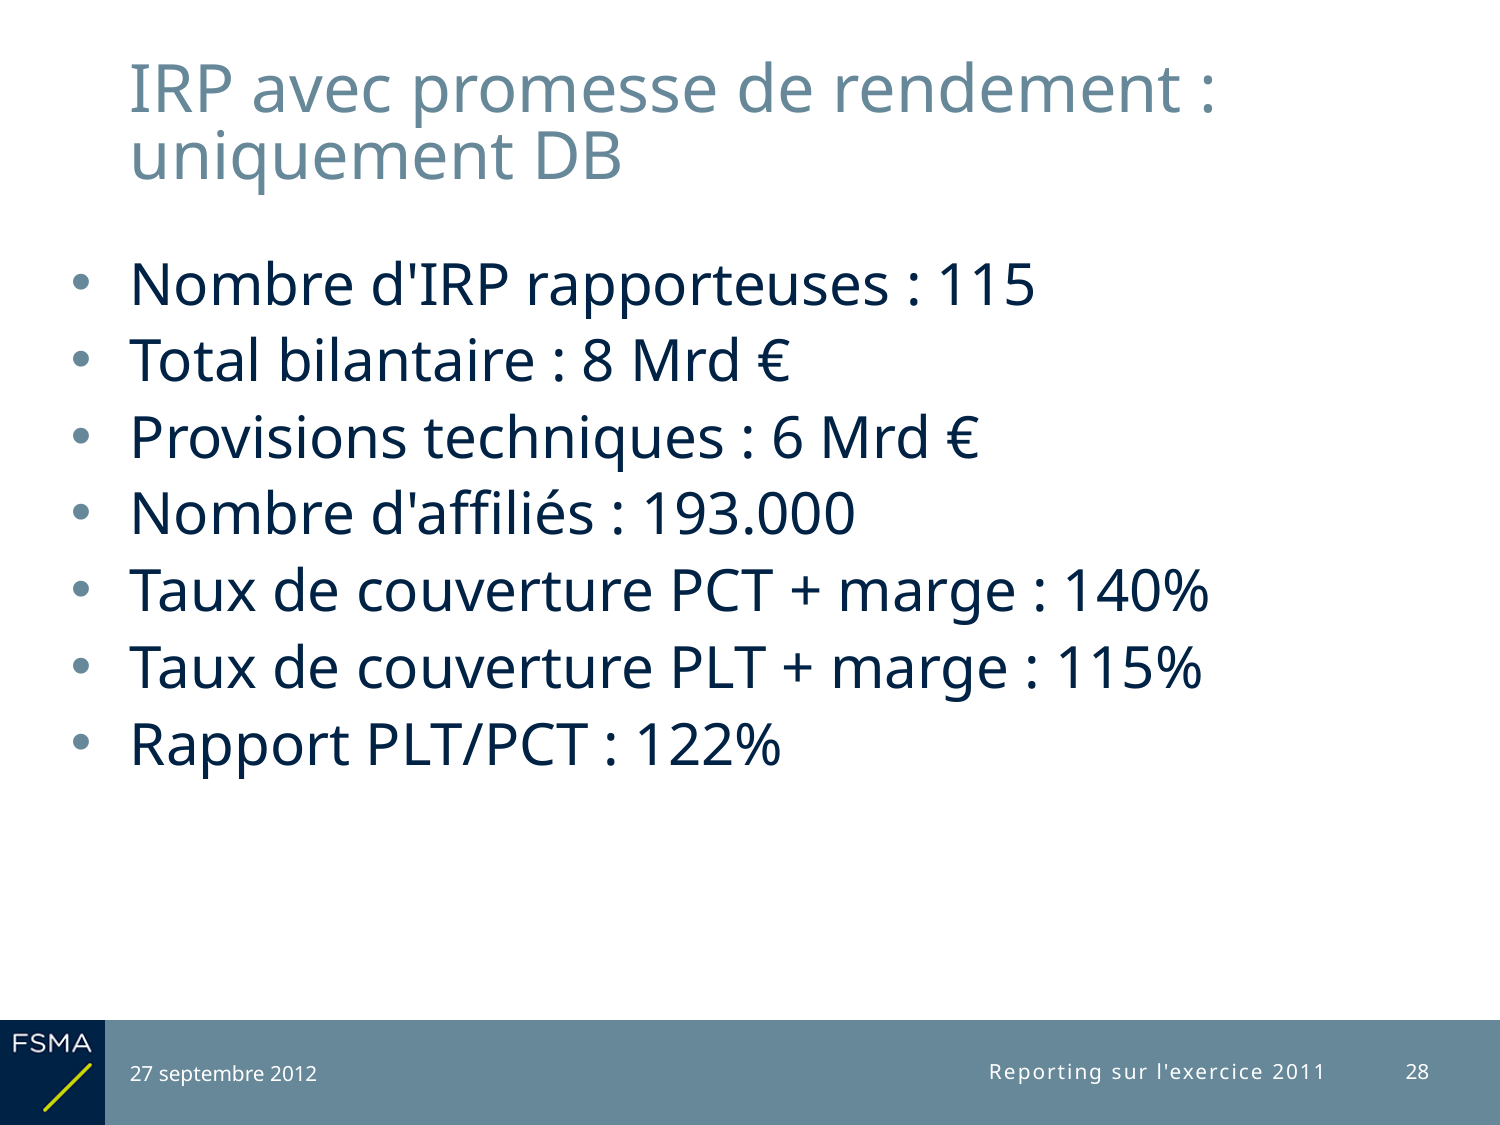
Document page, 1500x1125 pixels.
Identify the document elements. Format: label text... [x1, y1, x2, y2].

title IRP avec promesse de rendement : uniquement DB [129, 30, 1425, 193]
list Nombre d'IRP rapporteuses : 115 Total bilantaire : 8 Mrd € Provisions techniques : 6 Mrd € Nombre d'affiliés : 193.000 Taux de couverture PCT + marge : 140% Taux de couverture PLT + marge : 115% Rapport PLT/PCT : 122% [70, 252, 1425, 947]
slide_number 28 [1355, 1020, 1430, 1125]
picture [0, 1020, 105, 1125]
footer Reporting sur l'exercice 2011 [395, 1020, 1326, 1125]
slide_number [129, 1020, 395, 1125]
